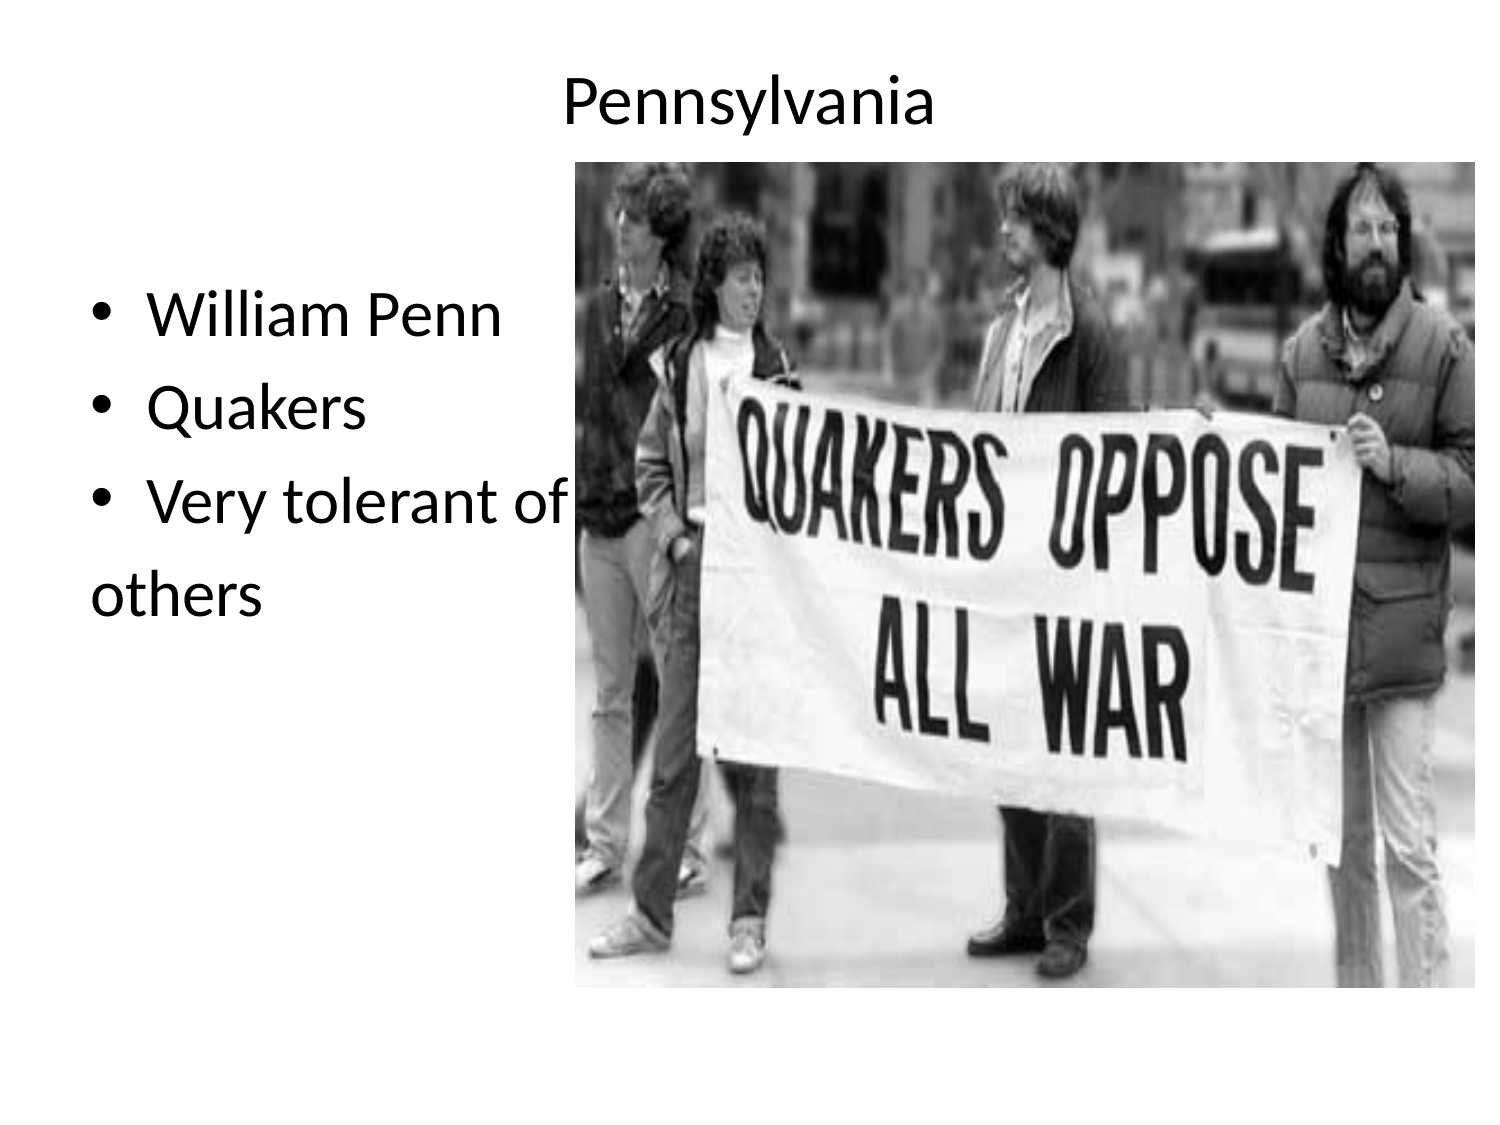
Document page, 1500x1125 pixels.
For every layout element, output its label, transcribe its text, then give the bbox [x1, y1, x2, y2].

picture [574, 162, 1476, 988]
list William Penn Quakers Very tolerant of others [75, 262, 1425, 1005]
title Pennsylvania [75, 45, 1425, 233]
